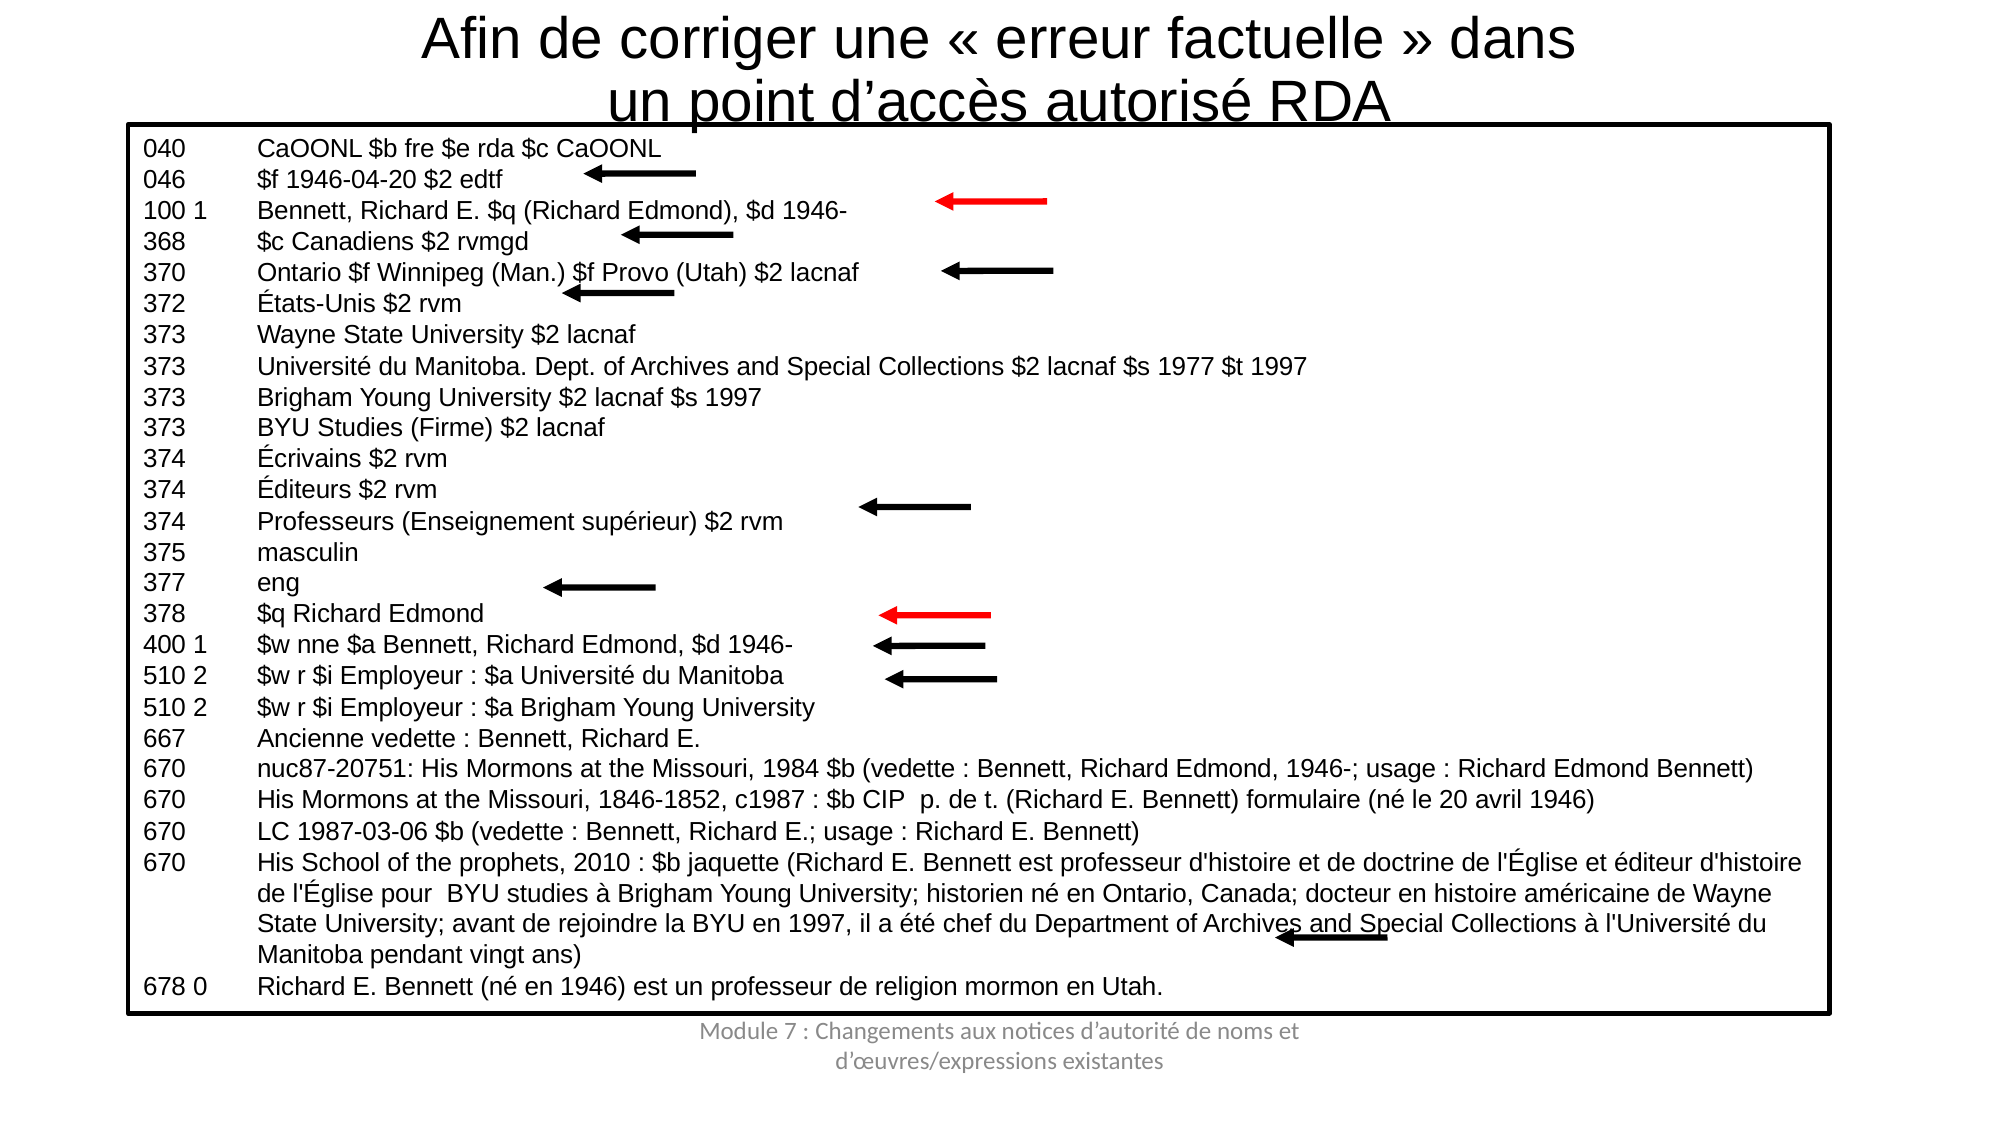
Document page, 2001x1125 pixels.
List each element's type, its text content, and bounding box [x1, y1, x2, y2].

footer Module 7 : Changements aux notices d’autorité de noms et d’œuvres/expressions existantes [662, 1014, 1338, 1075]
text_box [878, 609, 991, 622]
text_box [1275, 931, 1388, 944]
text_box [858, 500, 971, 514]
text_box [872, 639, 986, 653]
list 040 CaOONL $b fre $e rda $c CaOONL 046 $f 1946-04-20 $2 edtf 100 1 Bennett, Richard E. $q (Richard Edmond), $d 1946- 368 $c Canadiens $2 rvmgd 370 Ontario $f Winnipeg (Man.) $f Provo (Utah) $2 lacnaf 372 États-Unis $2 rvm 373 Wayne State University $2 lacnaf 373 Université du Manitoba. Dept. of Archives and Special Collections $2 lacnaf $s 1977 $t 1997 373 Brigham Young University $2 lacnaf $s 1997 373 BYU Studies (Firme) $2 lacnaf 374 Écrivains $2 rvm 374 Éditeurs $2 rvm 374 Professeurs (Enseignement supérieur) $2 rvm 375 masculin 377 eng 378 $q Richard Edmond 400 1 $w nne $a Bennett, Richard Edmond, $d 1946- 510 2 $w r $i Employeur : $a Université du Manitoba 510 2 $w r $i Employeur : $a Brigham Young University 667 Ancienne vedette : Bennett, Richard E. 670 nuc87-20751: His Mormons at the Missouri, 1984 $b (vedette : Bennett, Richard Edmond, 1946-; usage : Richard Edmond Bennett) 670 His Mormons at the Missouri, 1846-1852, c1987 : $b CIP p. de t. (Richard E. Bennett) formulaire (né le 20 avril 1946) 670 LC 1987-03-06 $b (vedette : Bennett, Richard E.; usage : Richard E. Bennett) 670 His School of the prophets, 2010 : $b jaquette (Richard E. Bennett est professeur d'histoire et de doctrine de l'Église et éditeur d'histoire de l'Église pour BYU studies à Brigham Young University; historien né en Ontario, Canada; docteur en histoire américaine de Wayne State University; avant de rejoindre la BYU en 1997, il a été chef du Department of Archives and Special Collections à l'Université du Manitoba pendant vingt ans) 678 0 Richard E. Bennett (né en 1946) est un professeur de religion mormon en Utah. [128, 124, 1830, 1014]
text_box [620, 228, 734, 241]
text_box [934, 195, 1048, 208]
text_box [561, 286, 675, 300]
text_box [884, 672, 998, 686]
text_box [583, 167, 696, 180]
text_box [543, 581, 656, 594]
title Afin de corriger une « erreur factuelle » dans un point d’accès autorisé RDA [137, 0, 1863, 142]
text_box [940, 264, 1054, 278]
